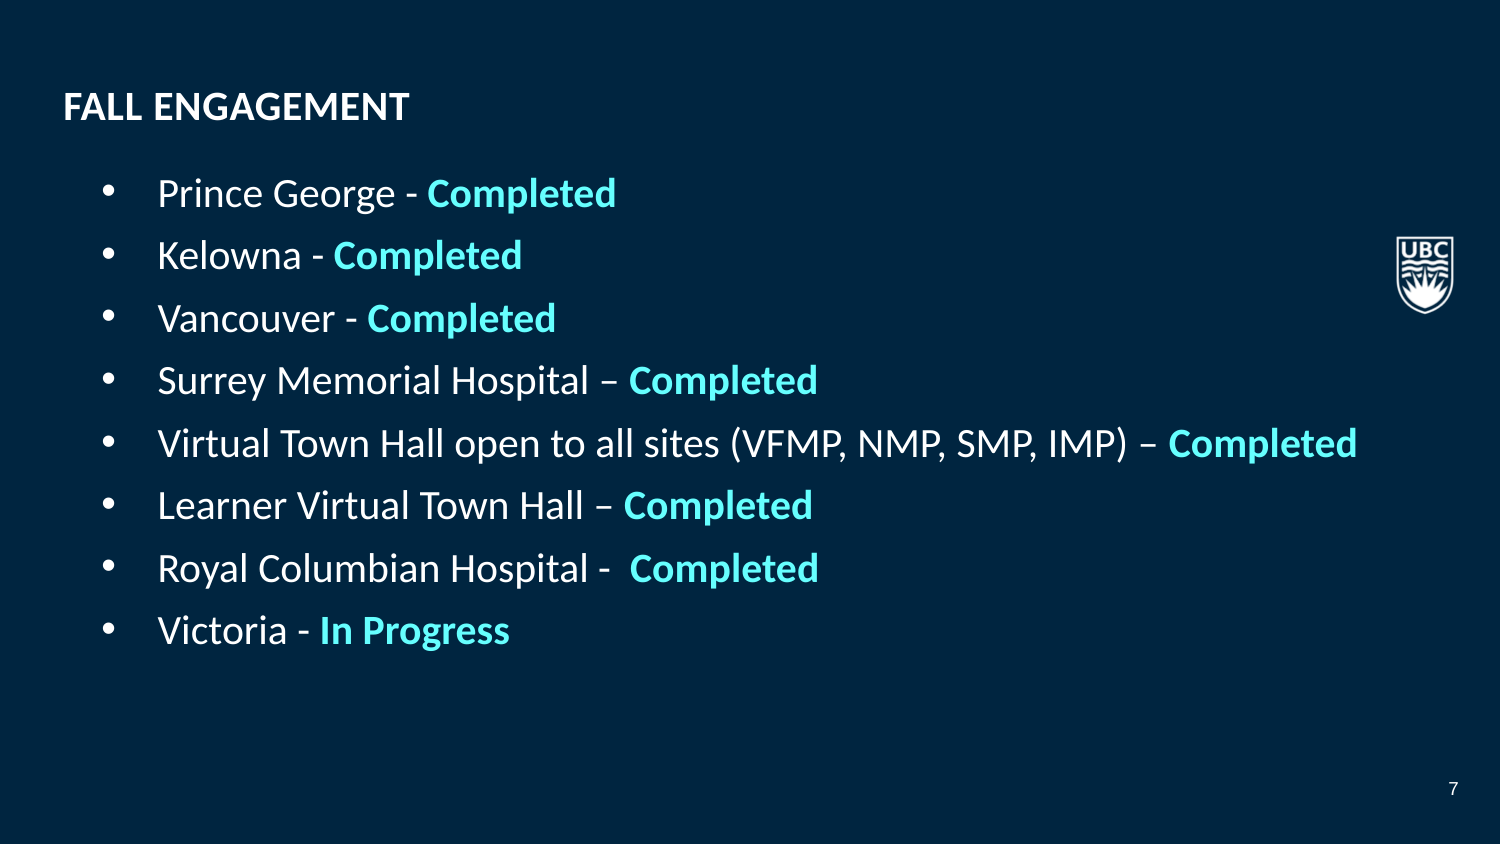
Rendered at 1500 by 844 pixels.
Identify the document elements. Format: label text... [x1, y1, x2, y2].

picture [1399, 232, 1459, 318]
list Fall Engagement [63, 55, 1334, 159]
text_box Prince George - Completed Kelowna - Completed Vancouver - Completed Surrey Memorial Hospital – Completed Virtual Town Hall open to all sites (VFMP, NMP, SMP, IMP) – Completed Learner Virtual Town Hall – Completed Royal Columbian Hospital - Completed Victoria - In Progress [86, 158, 1399, 724]
